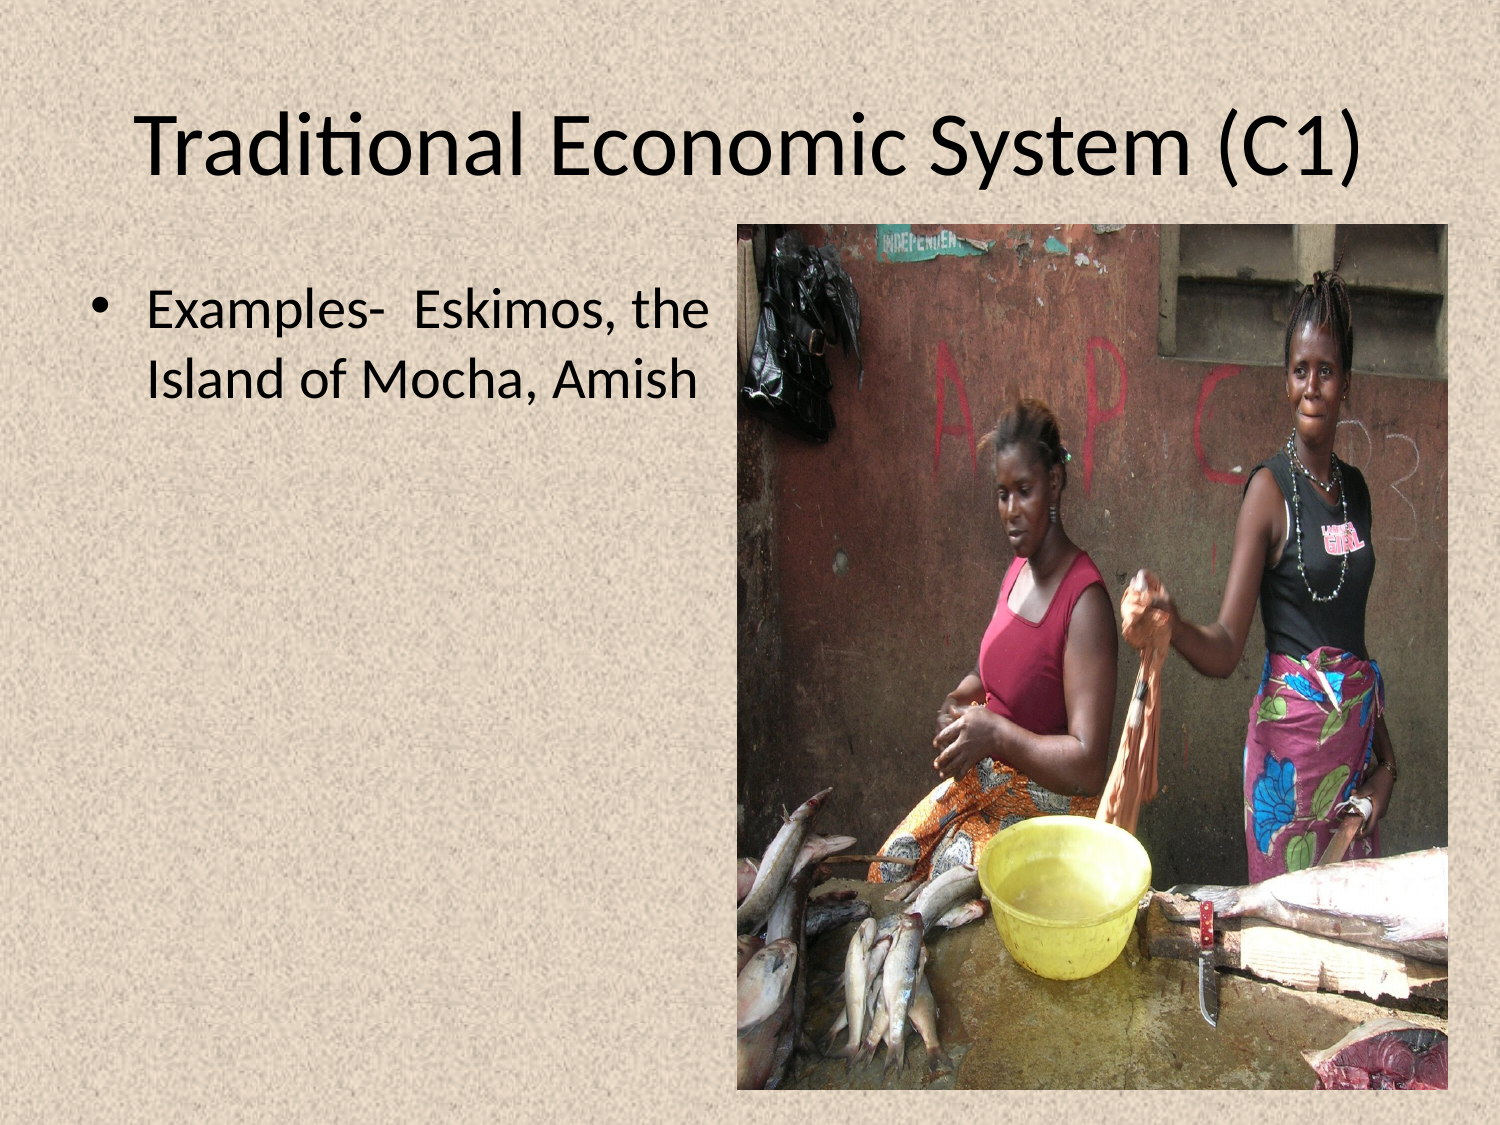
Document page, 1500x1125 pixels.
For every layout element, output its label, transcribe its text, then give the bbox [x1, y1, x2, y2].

list Examples- Eskimos, the Island of Mocha, Amish [74, 262, 732, 1006]
picture [737, 224, 1449, 1091]
title Traditional Economic System (C1) [74, 44, 1426, 233]
